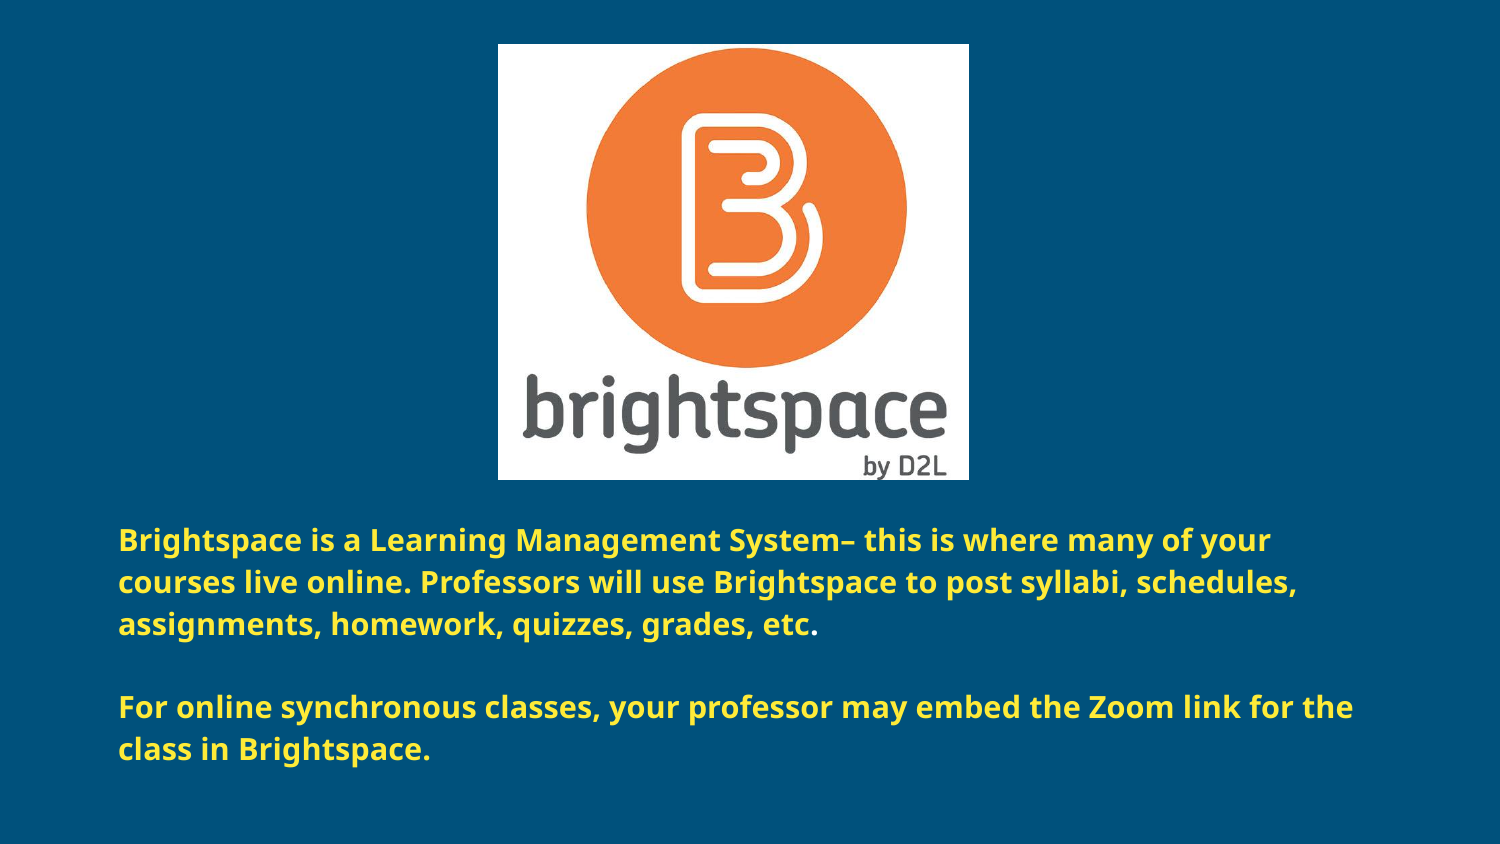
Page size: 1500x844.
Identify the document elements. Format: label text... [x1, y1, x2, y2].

picture [499, 45, 968, 479]
list Brightspace is a Learning Management System– this is where many of your courses live online. Professors will use Brightspace to post syllabi, schedules, assignments, homework, quizzes, grades, etc. For online synchronous classes, your professor may embed the Zoom link for the class in Brightspace. [103, 503, 1397, 786]
